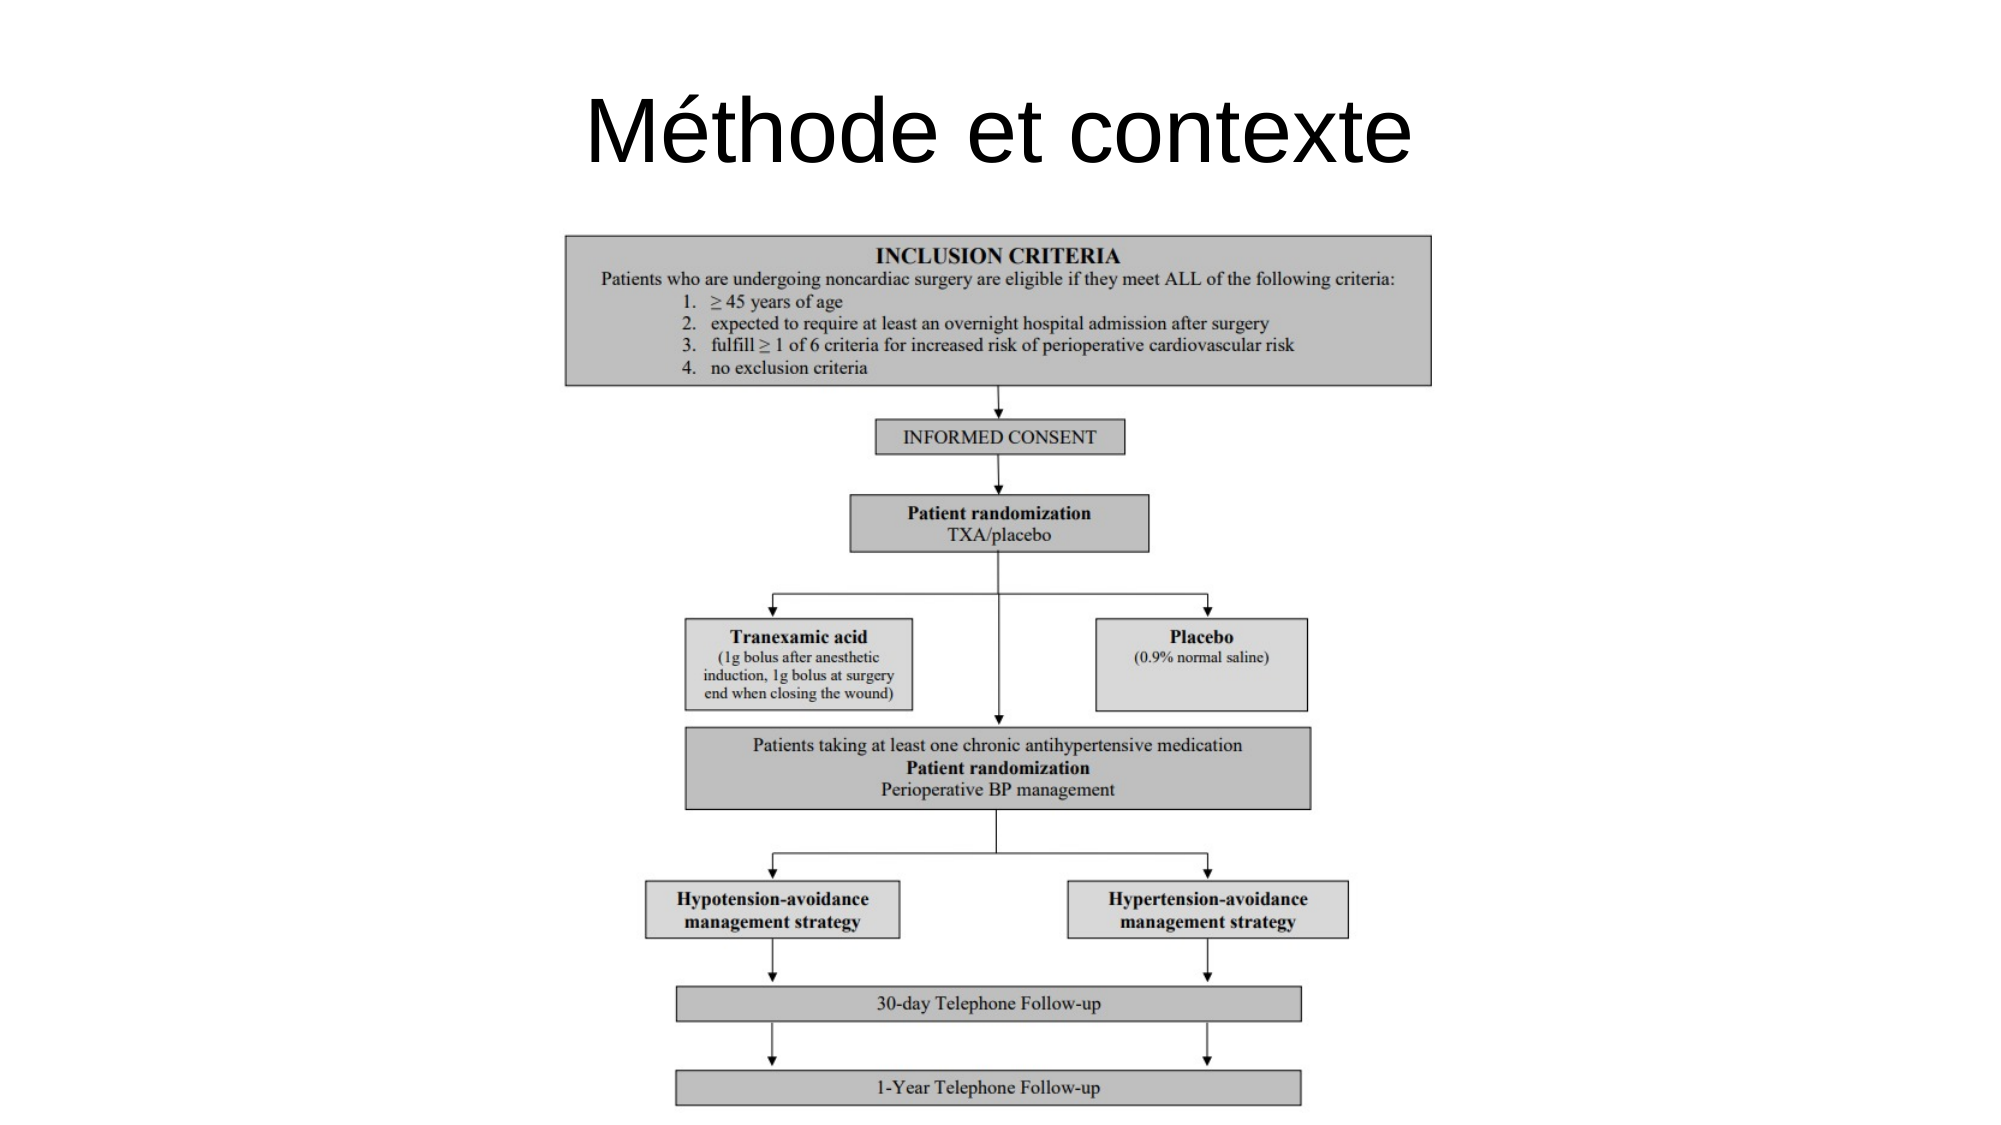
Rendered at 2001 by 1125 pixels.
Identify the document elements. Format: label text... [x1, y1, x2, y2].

picture [550, 219, 1450, 1125]
title Méthode et contexte [49, 31, 1951, 220]
